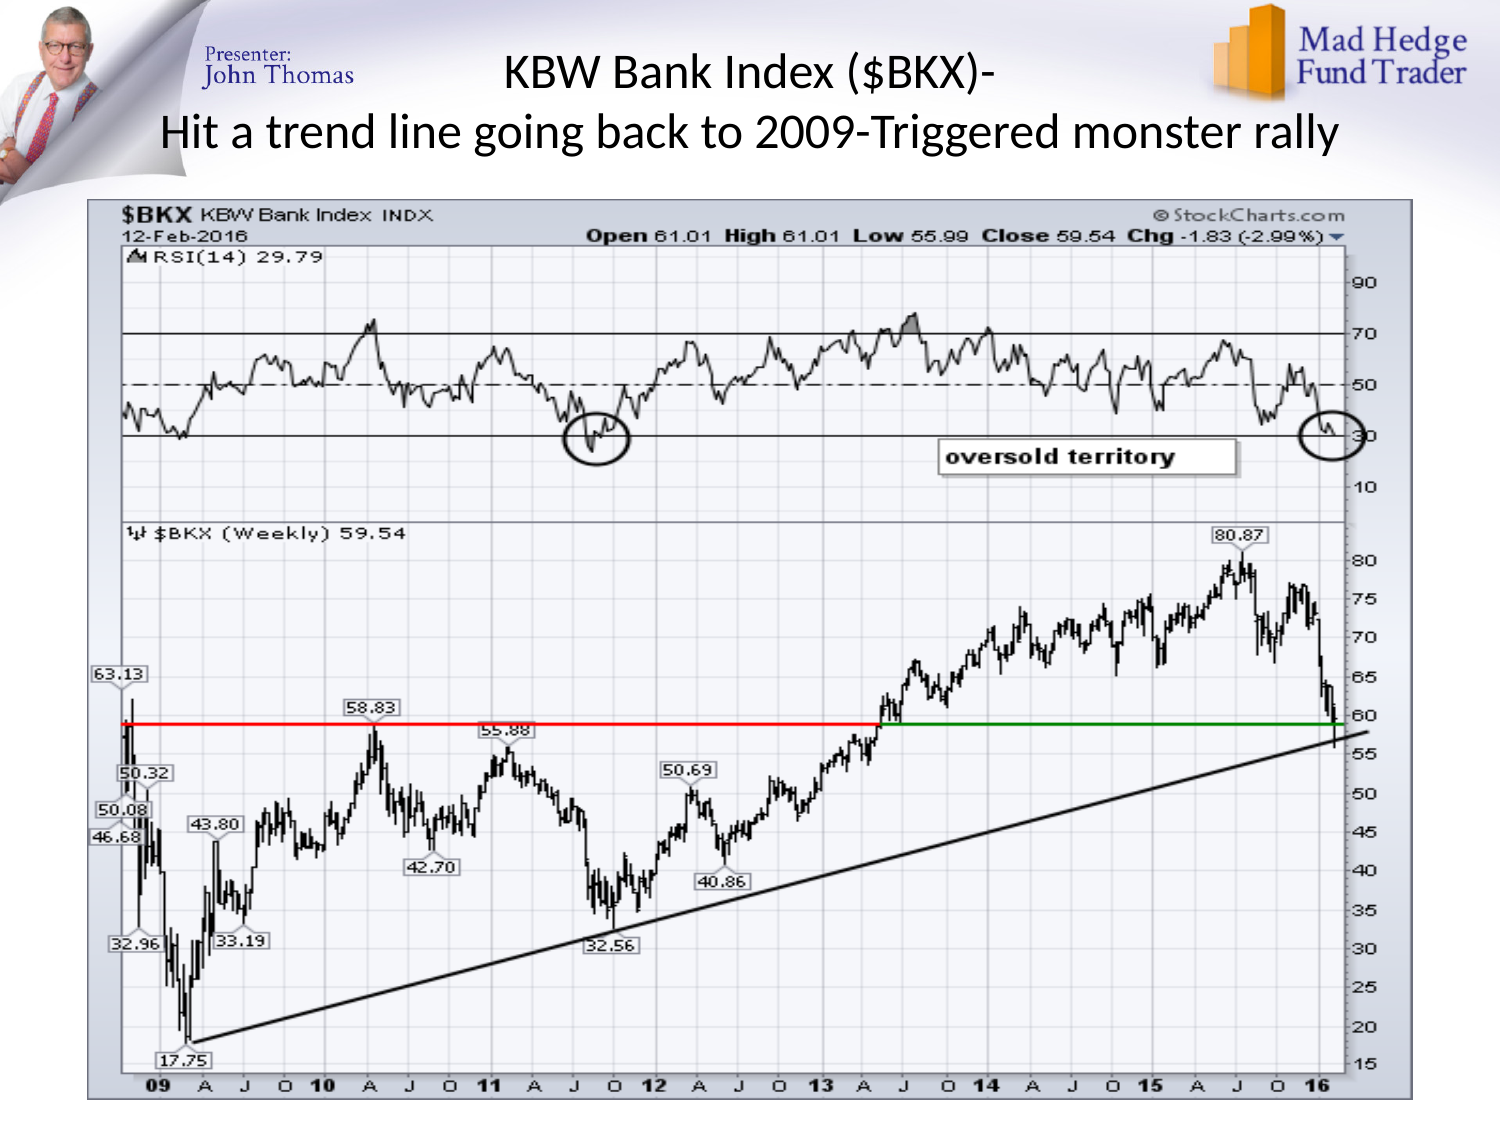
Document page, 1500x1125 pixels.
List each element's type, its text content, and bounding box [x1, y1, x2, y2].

title KBW Bank Index ($BKX)- Hit a trend line going back to 2009-Triggered monster rally [75, 45, 1425, 233]
picture [0, 0, 1500, 1101]
